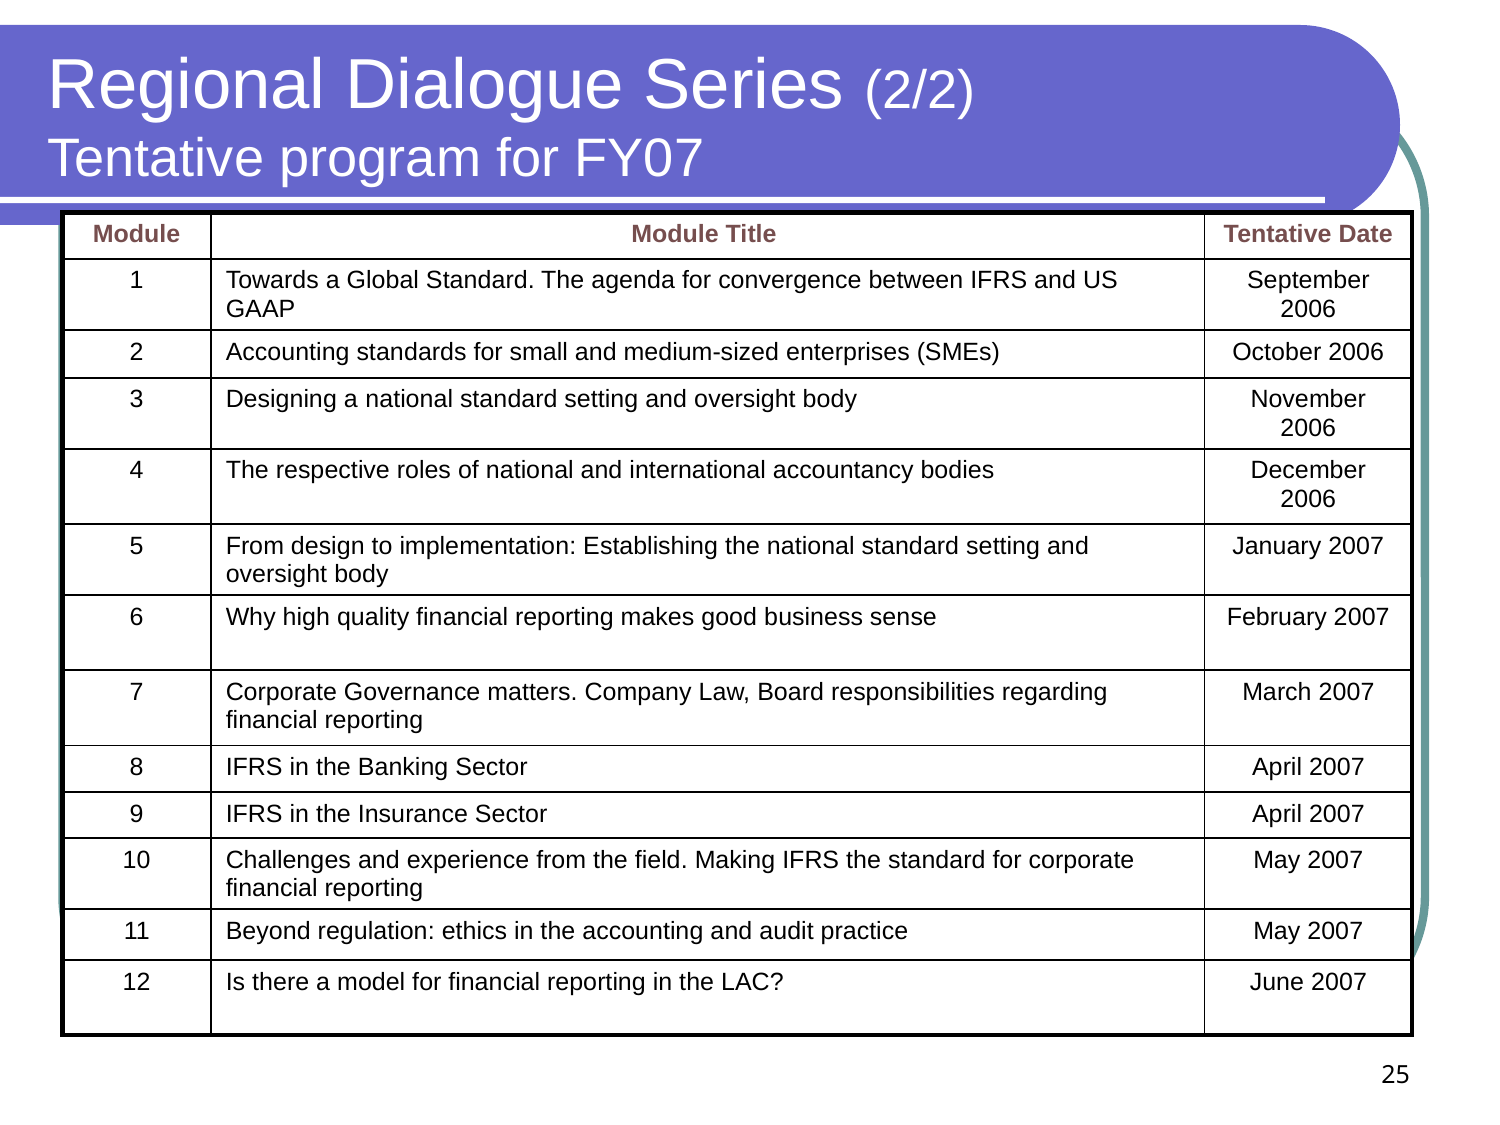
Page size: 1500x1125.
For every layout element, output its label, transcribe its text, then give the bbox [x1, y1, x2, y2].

table_header Module [65, 215, 210, 258]
table_cell 10 [65, 839, 210, 908]
table_cell 1 [65, 260, 210, 329]
table_cell IFRS in the Insurance Sector [212, 793, 1204, 837]
table_cell Accounting standards for small and medium-sized enterprises (SMEs) [212, 331, 1204, 377]
table_cell 12 [65, 961, 210, 1033]
slide_number 25 [1074, 1024, 1426, 1101]
table_cell The respective roles of national and international accountancy bodies [212, 450, 1204, 523]
table_cell Challenges and experience from the field. Making IFRS the standard for corporate financial reporting [212, 839, 1204, 908]
table_cell 6 [65, 596, 210, 669]
table_cell Beyond regulation: ethics in the accounting and audit practice [212, 910, 1204, 959]
table_cell April 2007 [1205, 746, 1410, 791]
table_cell February 2007 [1205, 596, 1410, 669]
table_cell From design to implementation: Establishing the national standard setting and oversight body [212, 525, 1204, 594]
table_cell Why high quality financial reporting makes good business sense [212, 596, 1204, 669]
table_cell Designing a national standard setting and oversight body [212, 379, 1204, 448]
table_cell April 2007 [1205, 793, 1410, 837]
table_cell March 2007 [1205, 671, 1410, 745]
table_cell Towards a Global Standard. The agenda for convergence between IFRS and US GAAP [212, 260, 1204, 329]
title Regional Dialogue Series (2/2) Tentative program for FY07 [31, 37, 1348, 188]
table_cell 7 [65, 671, 210, 745]
table_cell 9 [65, 793, 210, 837]
table_cell 5 [65, 525, 210, 594]
table_cell May 2007 [1205, 839, 1410, 908]
table_cell January 2007 [1205, 525, 1410, 594]
table_cell 4 [65, 450, 210, 523]
table_cell 2 [65, 331, 210, 377]
table_cell 8 [65, 746, 210, 791]
table_cell October 2006 [1205, 331, 1410, 377]
table_cell December 2006 [1205, 450, 1410, 523]
table_header Module Title [212, 215, 1204, 258]
table_cell May 2007 [1205, 910, 1410, 959]
table_header Tentative Date [1205, 215, 1410, 258]
table_cell 3 [65, 379, 210, 448]
table_cell June 2007 [1205, 961, 1410, 1033]
table_cell IFRS in the Banking Sector [212, 746, 1204, 791]
table_cell September 2006 [1205, 260, 1410, 329]
table_cell Is there a model for financial reporting in the LAC? [212, 961, 1204, 1033]
table_cell Corporate Governance matters. Company Law, Board responsibilities regarding financial reporting [212, 671, 1204, 745]
table_cell November 2006 [1205, 379, 1410, 448]
table_cell 11 [65, 910, 210, 959]
